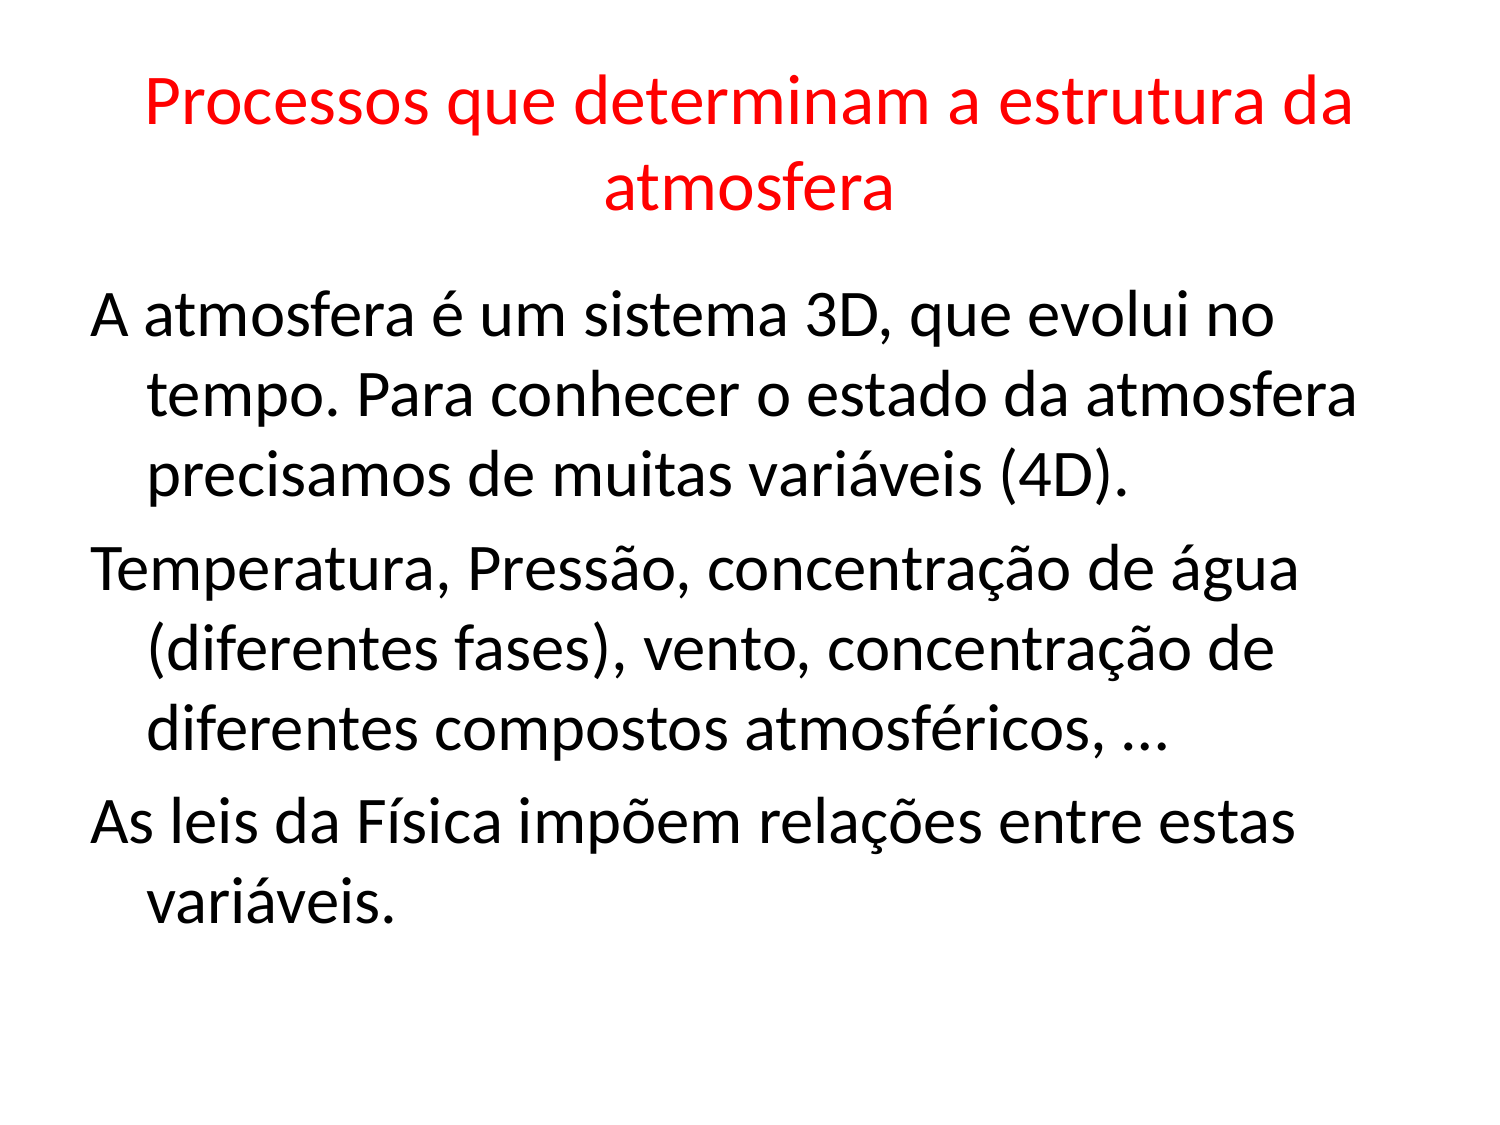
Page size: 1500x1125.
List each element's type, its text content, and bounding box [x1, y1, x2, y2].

title Processos que determinam a estrutura da atmosfera [75, 45, 1425, 233]
list A atmosfera é um sistema 3D, que evolui no tempo. Para conhecer o estado da atmosfera precisamos de muitas variáveis (4D). Temperatura, Pressão, concentração de água (diferentes fases), vento, concentração de diferentes compostos atmosféricos, … As leis da Física impõem relações entre estas variáveis. [75, 262, 1425, 1005]
